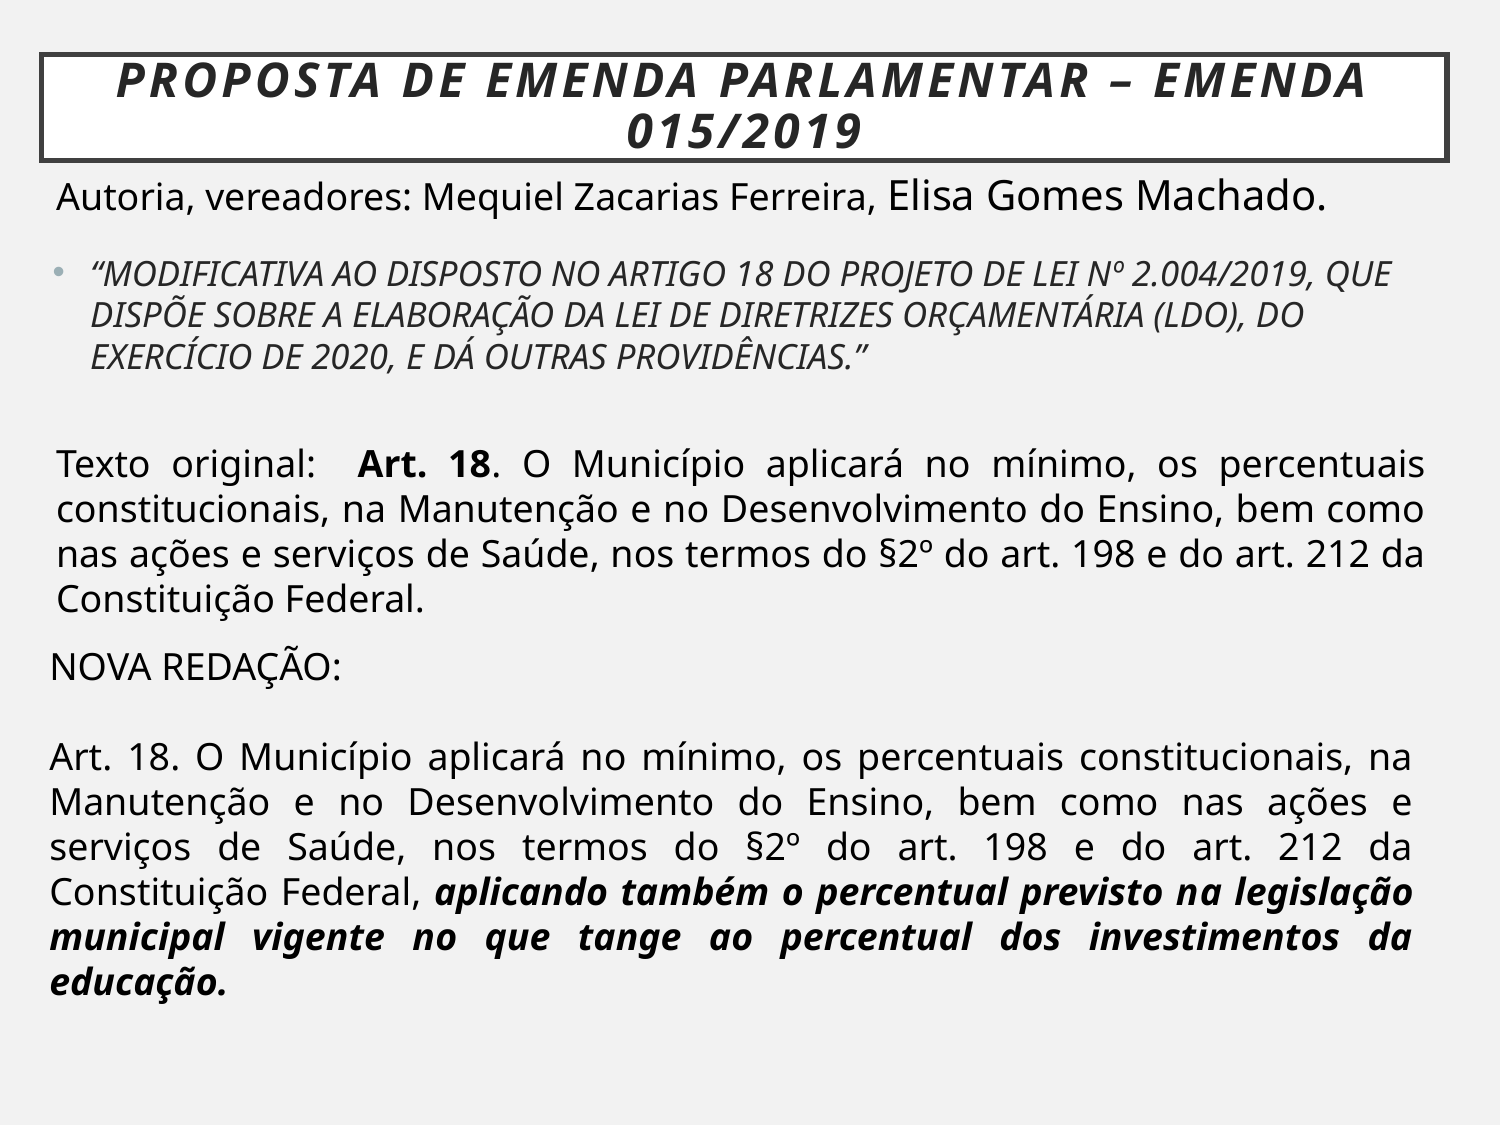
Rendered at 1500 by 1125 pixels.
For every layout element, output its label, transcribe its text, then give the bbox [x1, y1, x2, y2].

list “MODIFICATIVA AO DISPOSTO NO ARTIGO 18 DO PROJETO DE LEI Nº 2.004/2019, QUE DISPÕE SOBRE A ELABORAÇÃO DA LEI DE DIRETRIZES ORÇAMENTÁRIA (LDO), DO EXERCÍCIO DE 2020, E DÁ OUTRAS PROVIDÊNCIAS.” [37, 243, 1432, 386]
text_box Autoria, vereadores: Mequiel Zacarias Ferreira, Elisa Gomes Machado. [41, 160, 1447, 226]
text_box Texto original: Art. 18. O Município aplicará no mínimo, os percentuais constitucionais, na Manutenção e no Desenvolvimento do Ensino, bem como nas ações e serviços de Saúde, nos termos do §2º do art. 198 e do art. 212 da Constituição Federal. [41, 432, 1442, 673]
title Proposta de emenda parlamentar – Emenda 015/2019 [39, 52, 1450, 163]
text_box NOVA REDAÇÃO: Art. 18. O Município aplicará no mínimo, os percentuais constitucionais, na Manutenção e no Desenvolvimento do Ensino, bem como nas ações e serviços de Saúde, nos termos do §2º do art. 198 e do art. 212 da Constituição Federal, aplicando também o percentual previsto na legislação municipal vigente no que tange ao percentual dos investimentos da educação. [34, 635, 1429, 1010]
